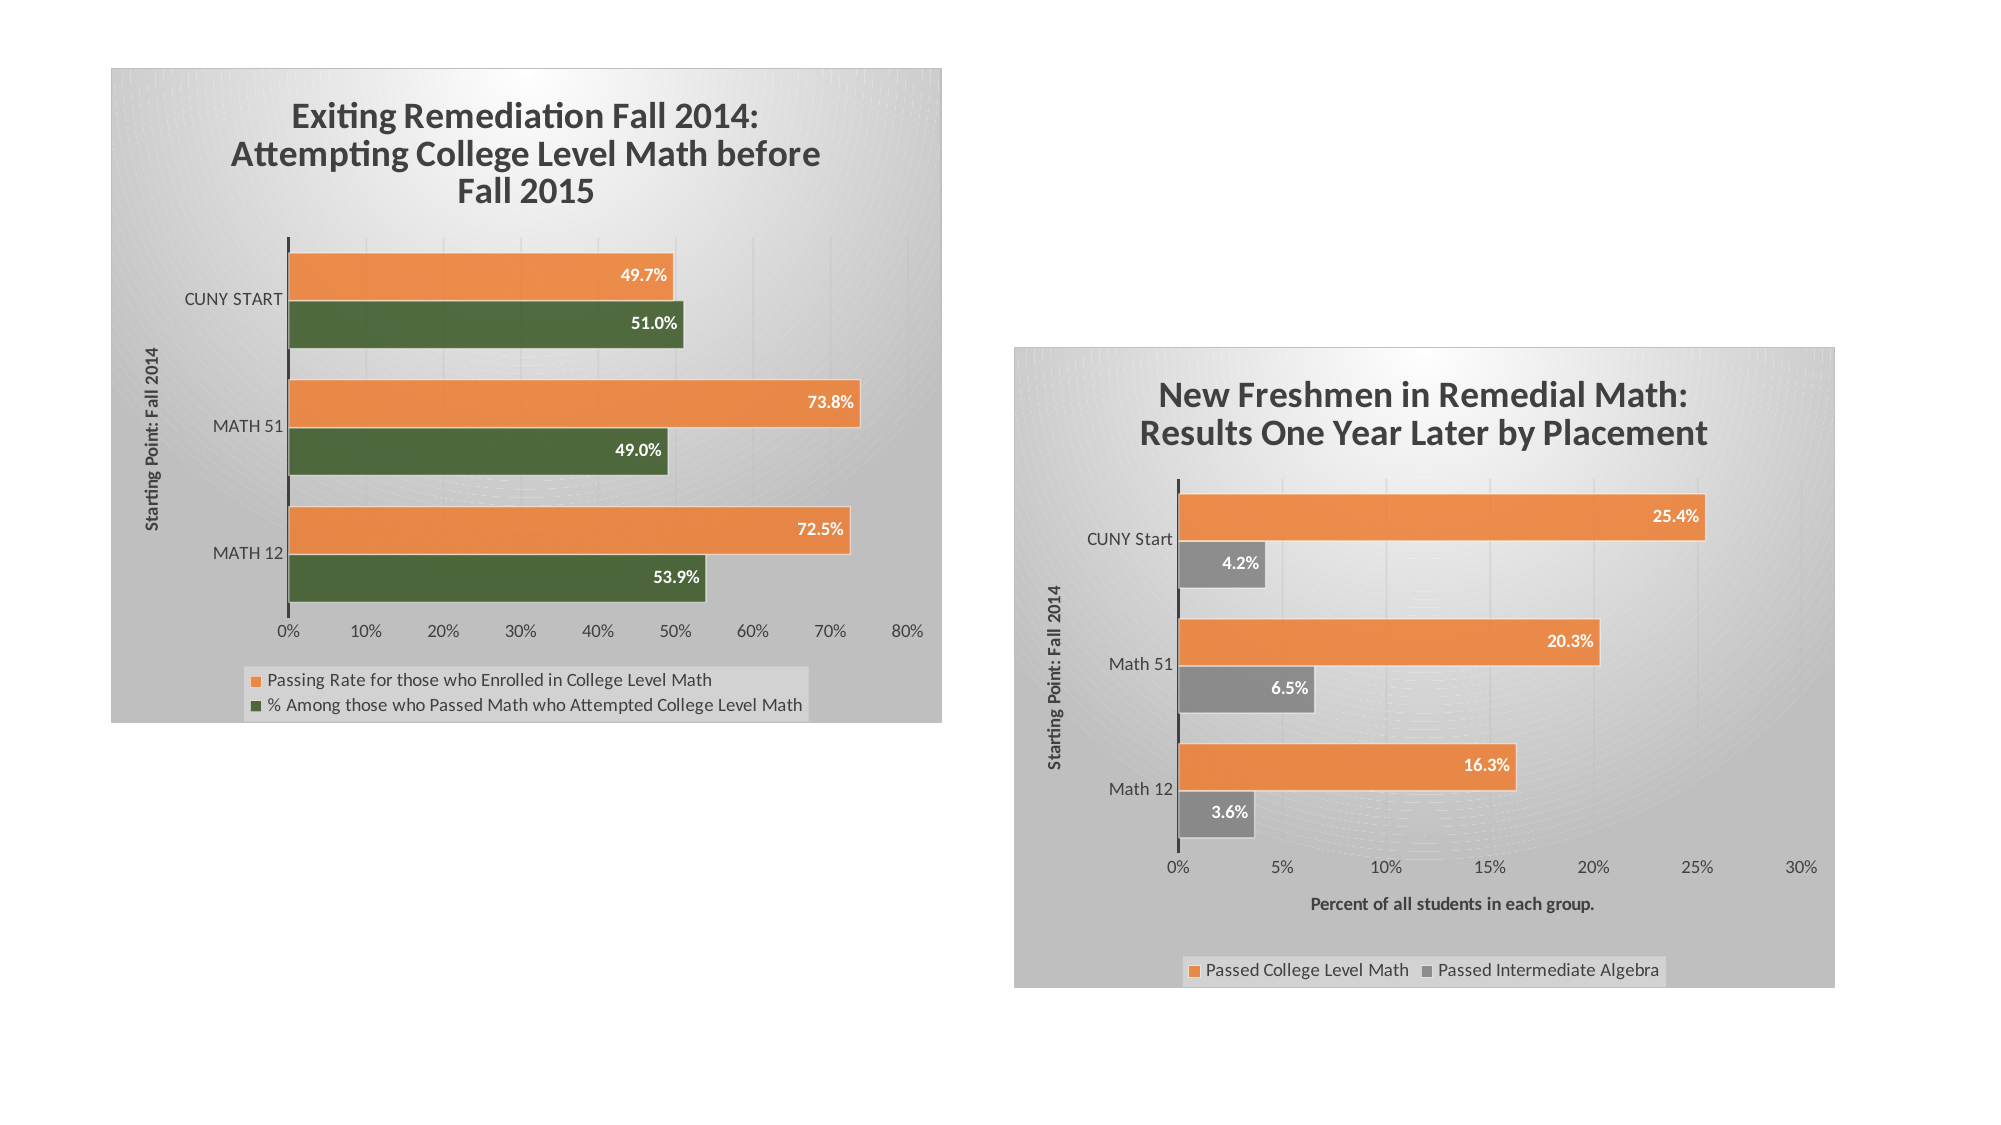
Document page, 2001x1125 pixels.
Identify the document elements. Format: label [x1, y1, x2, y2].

chart [1013, 346, 1836, 988]
chart [110, 67, 942, 723]
